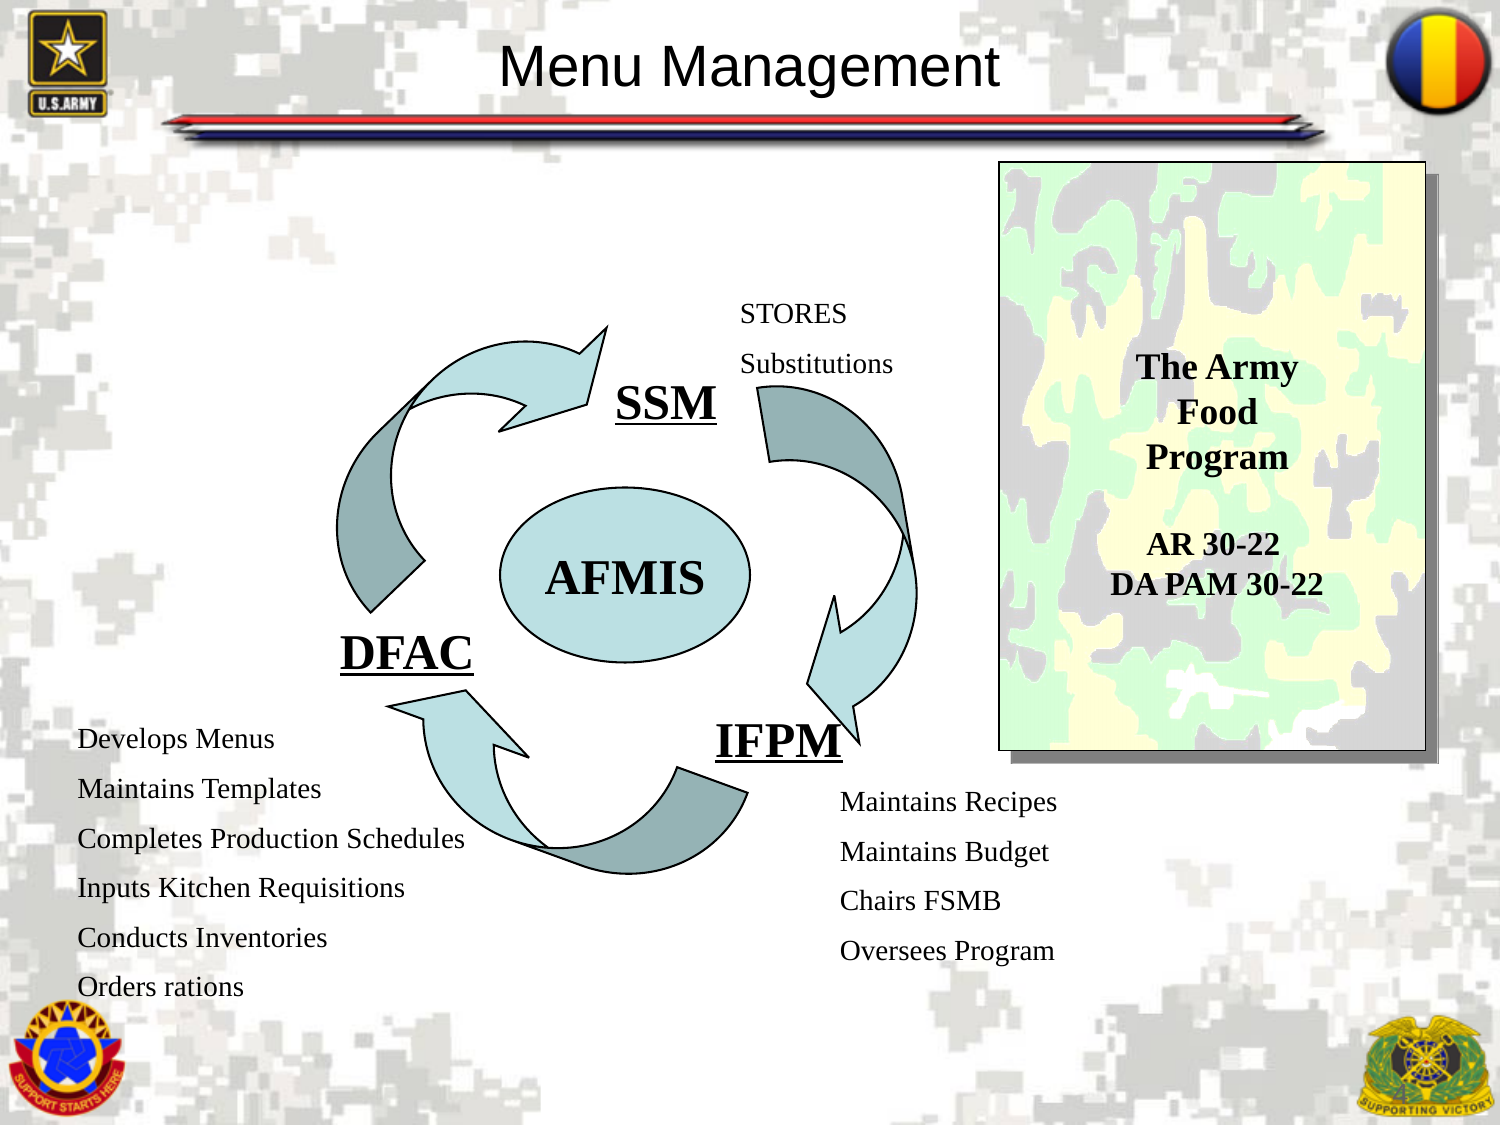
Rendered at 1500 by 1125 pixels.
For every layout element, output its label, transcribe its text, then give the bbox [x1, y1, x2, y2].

text_box IFPM [699, 699, 1100, 775]
text_box [336, 327, 607, 613]
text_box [999, 162, 1426, 751]
text_box DFAC [324, 612, 813, 688]
text_box [388, 690, 487, 712]
text_box SSM [599, 362, 765, 438]
text_box [765, 437, 917, 744]
text_box AFMIS [500, 487, 751, 663]
text_box Develops Menus Maintains Templates Completes Production Schedules Inputs Kitchen Requisitions Conducts Inventories Orders rations [62, 712, 688, 1060]
title Menu Management [74, 18, 1426, 107]
picture [0, 0, 1500, 1125]
text_box Maintains Recipes Maintains Budget Chairs FSMB Oversees Program [825, 774, 1450, 1023]
text_box STORES Substitutions [725, 287, 994, 437]
